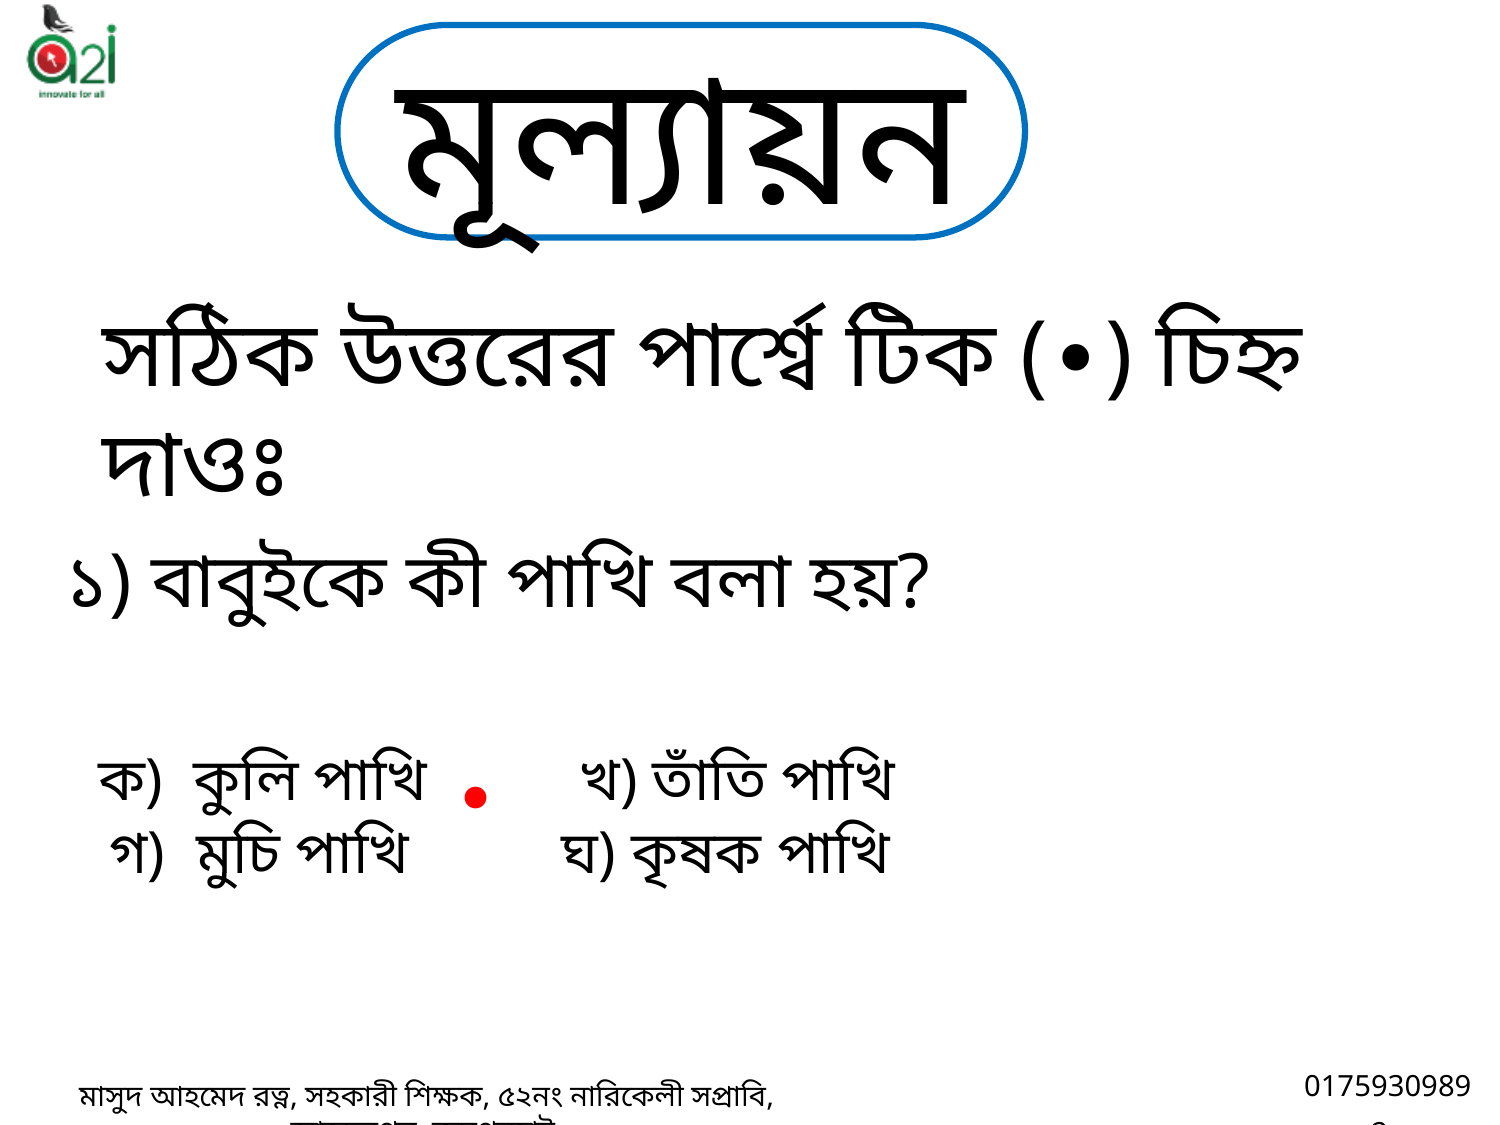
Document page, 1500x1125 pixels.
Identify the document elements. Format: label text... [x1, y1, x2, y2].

text_box ক) কুলি পাখি খ) তাঁতি পাখি গ) মুচি পাখি ঘ) কৃষক পাখি [64, 717, 1381, 893]
text_box সঠিক উত্তরের পার্শ্বে টিক (∙) চিহ্ন দাওঃ [87, 287, 1470, 523]
text_box মূল্যায়ন [335, 22, 1028, 240]
text_box 01759309892 [1287, 1059, 1489, 1125]
text_box ∙ [438, 739, 515, 844]
picture [0, 0, 145, 126]
text_box ১) বাবুইকে কী পাখি বলা হয়? [49, 524, 1458, 630]
text_box মাসুদ আহমেদ রত্ন, সহকারী শিক্ষক, ৫২নং নারিকেলী সপ্রাবি, আক্কেলপুর, জয়পুরহাট [20, 1069, 833, 1125]
